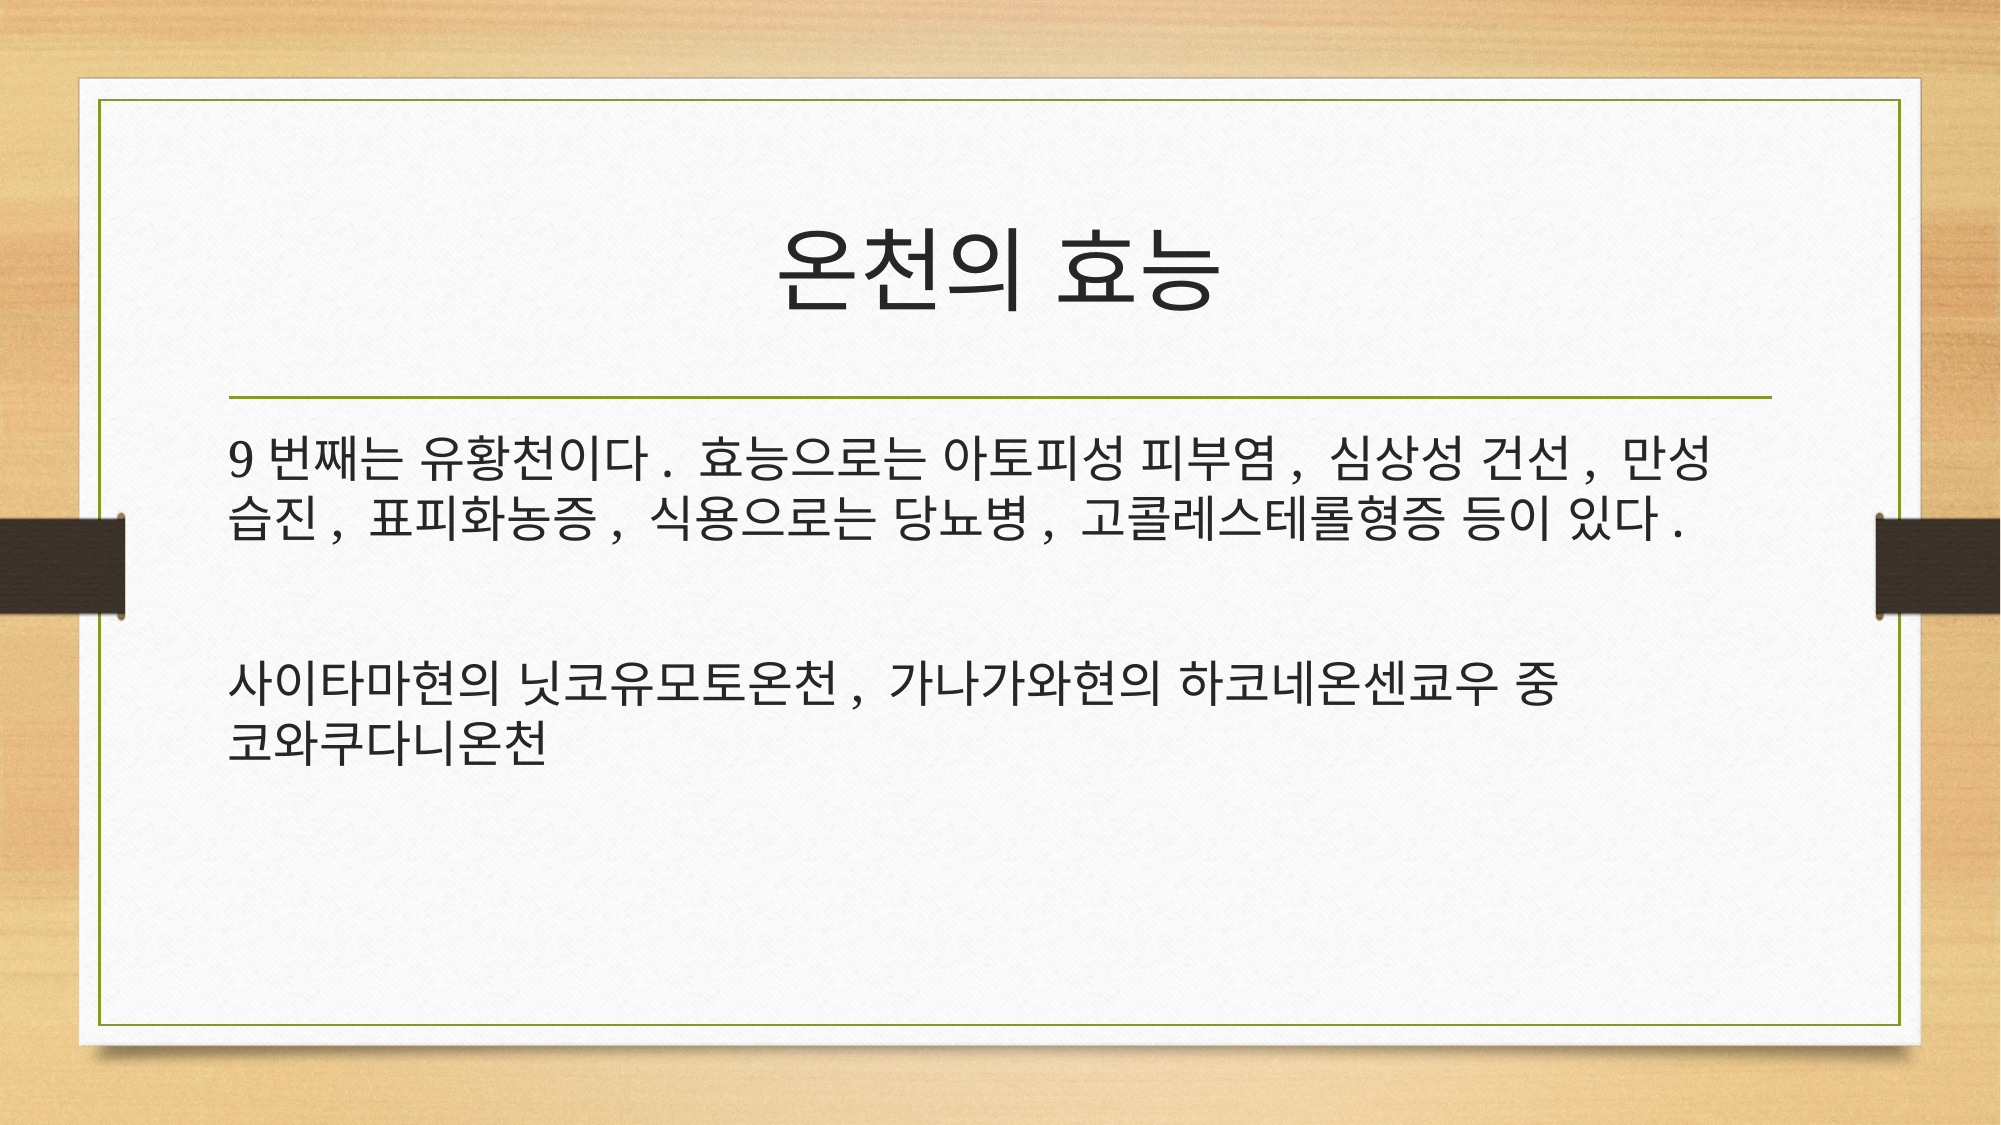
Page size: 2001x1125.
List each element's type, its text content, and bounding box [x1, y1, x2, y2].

picture [0, 0, 2001, 1125]
title 온천의 효능 [212, 161, 1788, 375]
list 9번째는 유황천이다. 효능으로는 아토피성 피부염, 심상성 건선, 만성 습진, 표피화농증, 식용으로는 당뇨병, 고콜레스테롤형증 등이 있다. 사이타마현의 닛코유모토온천, 가나가와현의 하코네온센쿄우 중 코와쿠다니온천 [212, 419, 1788, 964]
